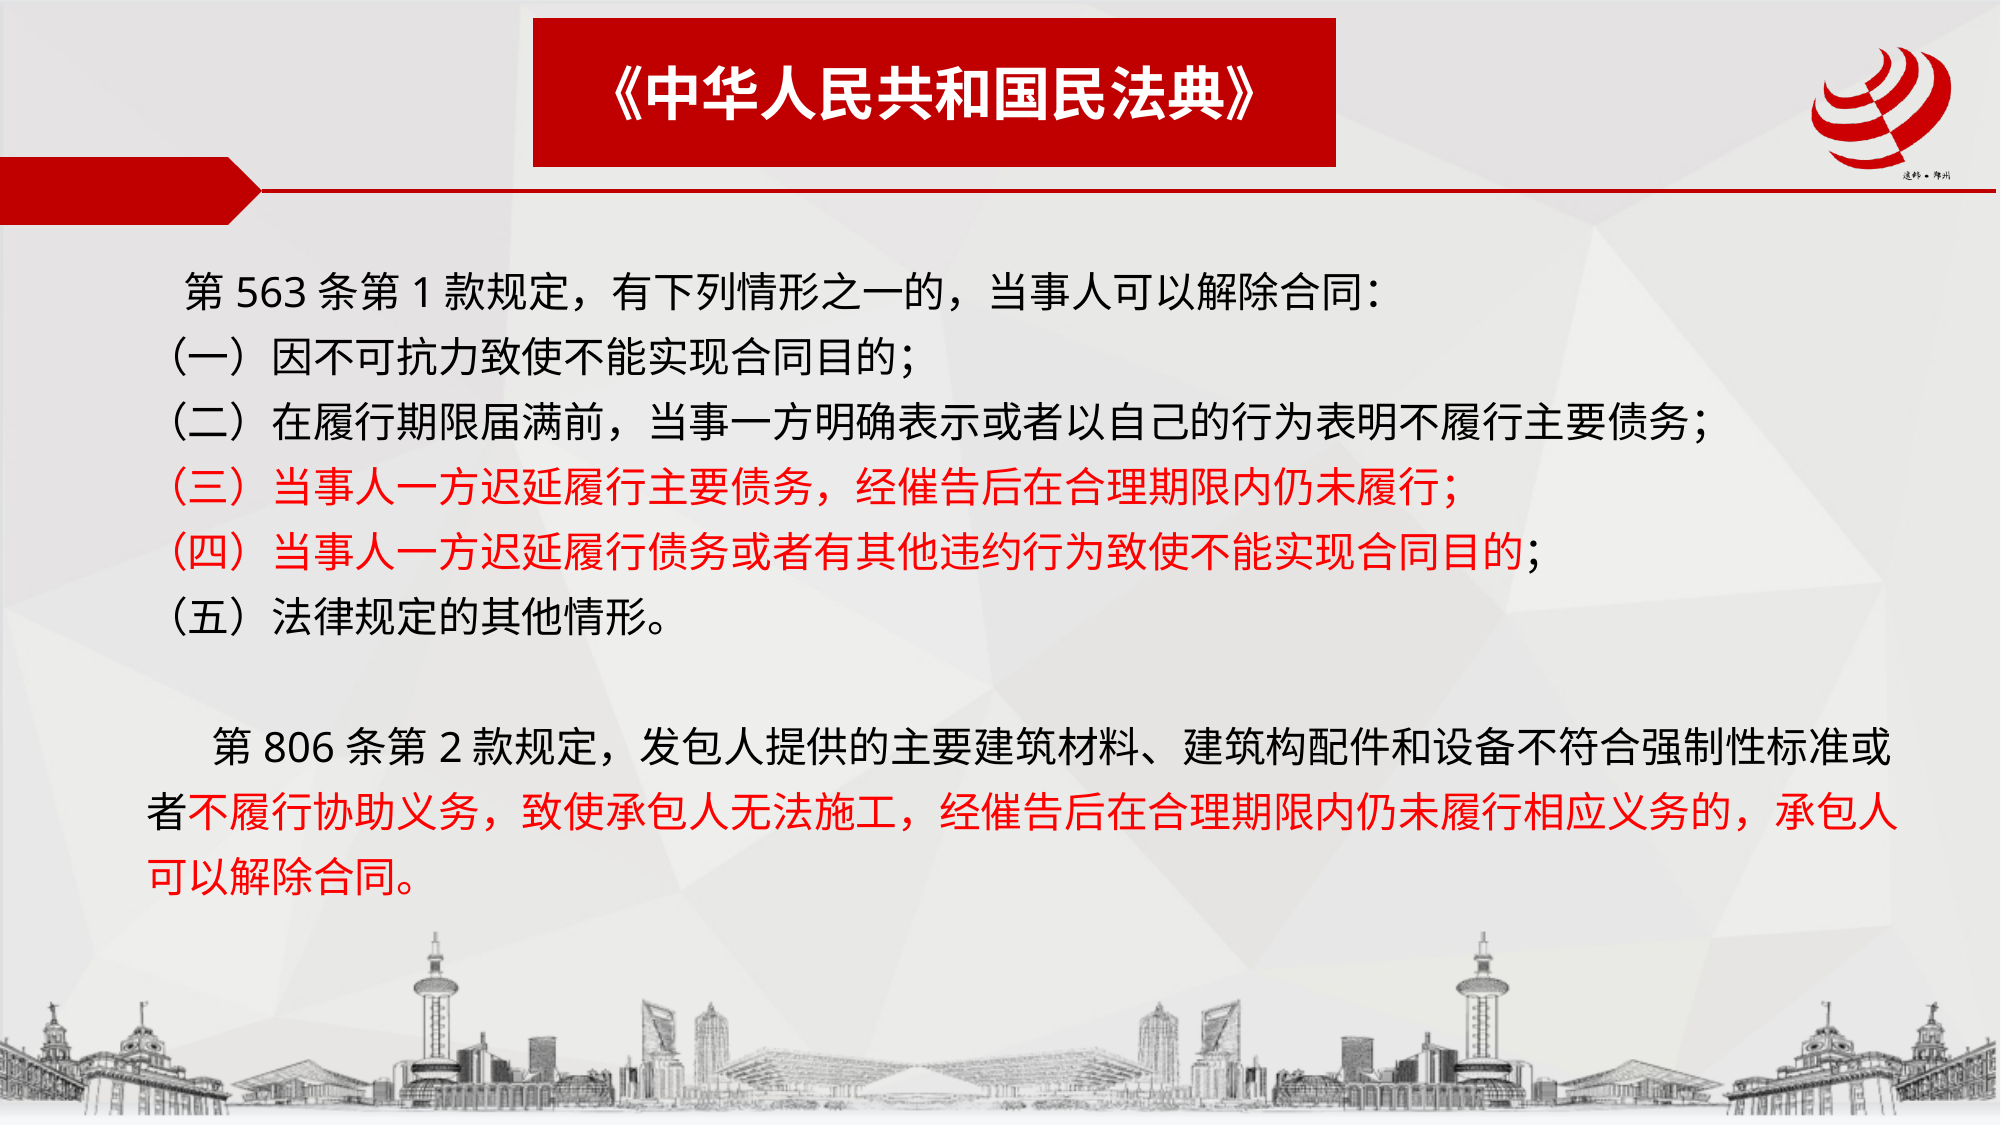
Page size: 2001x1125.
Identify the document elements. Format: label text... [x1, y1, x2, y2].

text_box 《中华人民共和国民法典》 [542, 27, 1327, 158]
picture [0, 0, 2001, 1125]
text_box [0, 155, 262, 226]
text_box 第563条第1款规定，有下列情形之一的，当事人可以解除合同： （一）因不可抗力致使不能实现合同目的； （二）在履行期限届满前，当事一方明确表示或者以自己的行为表明不履行主要债务； （三）当事人一方迟延履行主要债务，经催告后在合理期限内仍未履行； （四）当事人一方迟延履行债务或者有其他违约行为致使不能实现合同目的； （五）法律规定的其他情形。 第806条第2款规定，发包人提供的主要建筑材料、建筑构配件和设备不符合强制性标准或者不履行协助义务，致使承包人无法施工，经催告后在合理期限内仍未履行相应义务的，承包人可以解除合同。 [131, 243, 1928, 1125]
